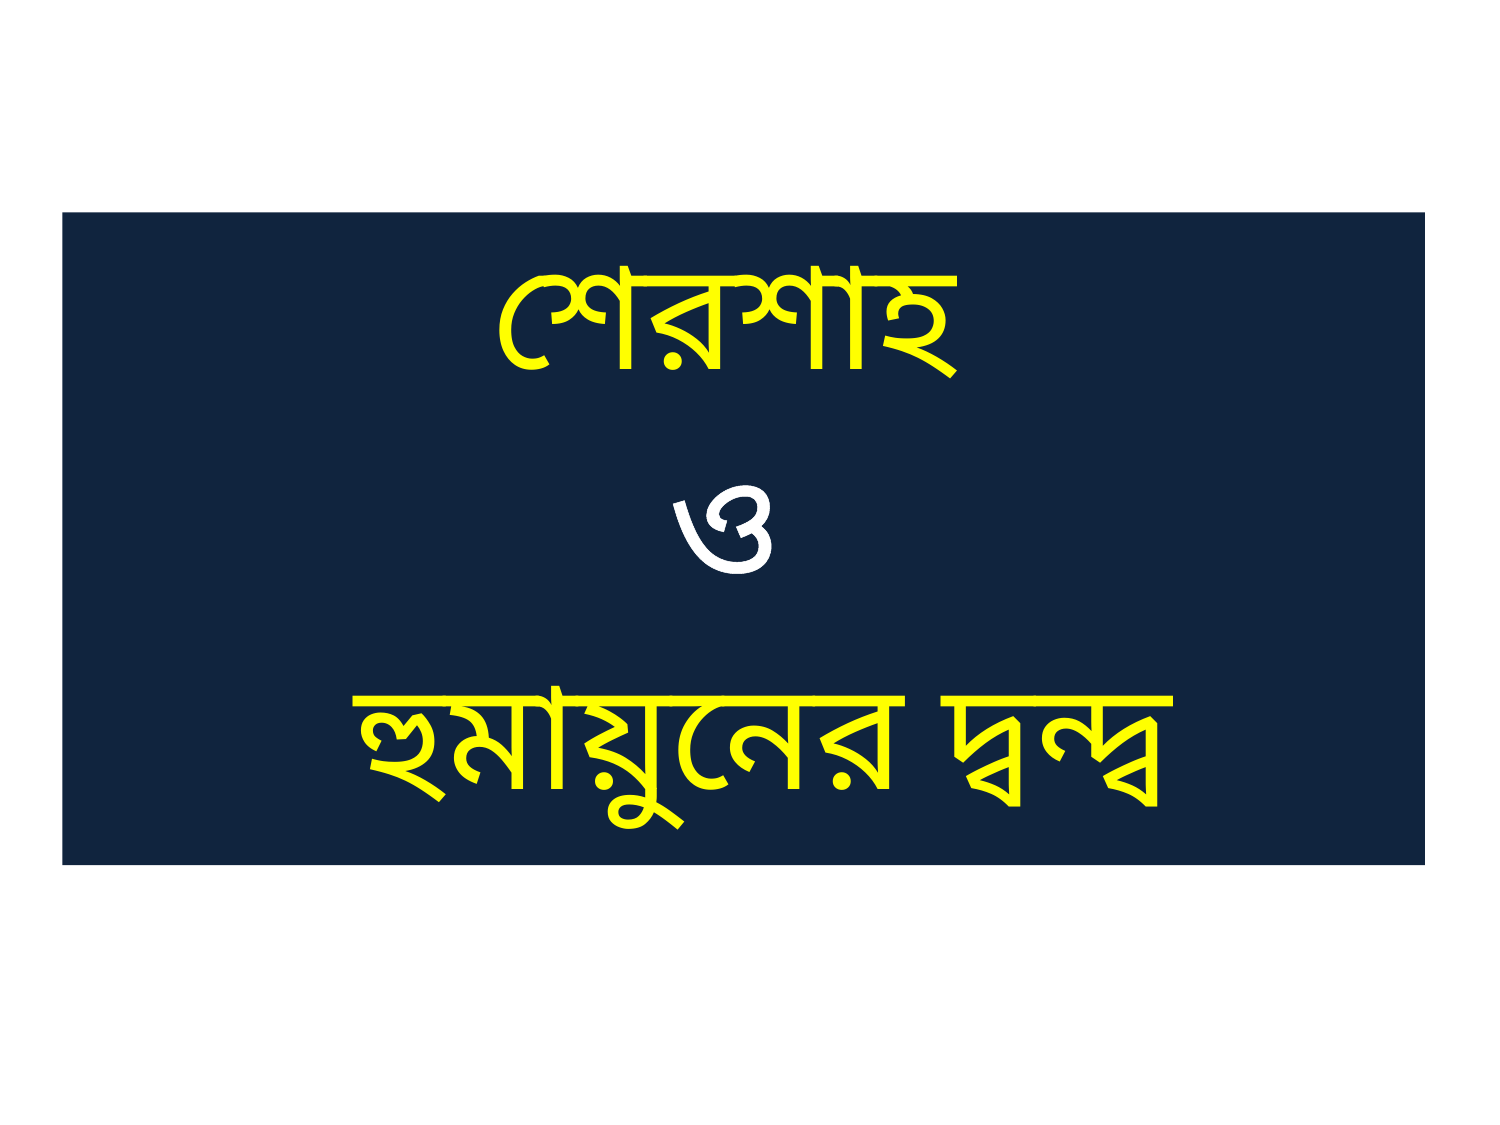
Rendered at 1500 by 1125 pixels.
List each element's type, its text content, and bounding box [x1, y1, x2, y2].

list শেরশাহ ও হুমায়ুনের দ্বন্দ্ব [62, 212, 1425, 866]
